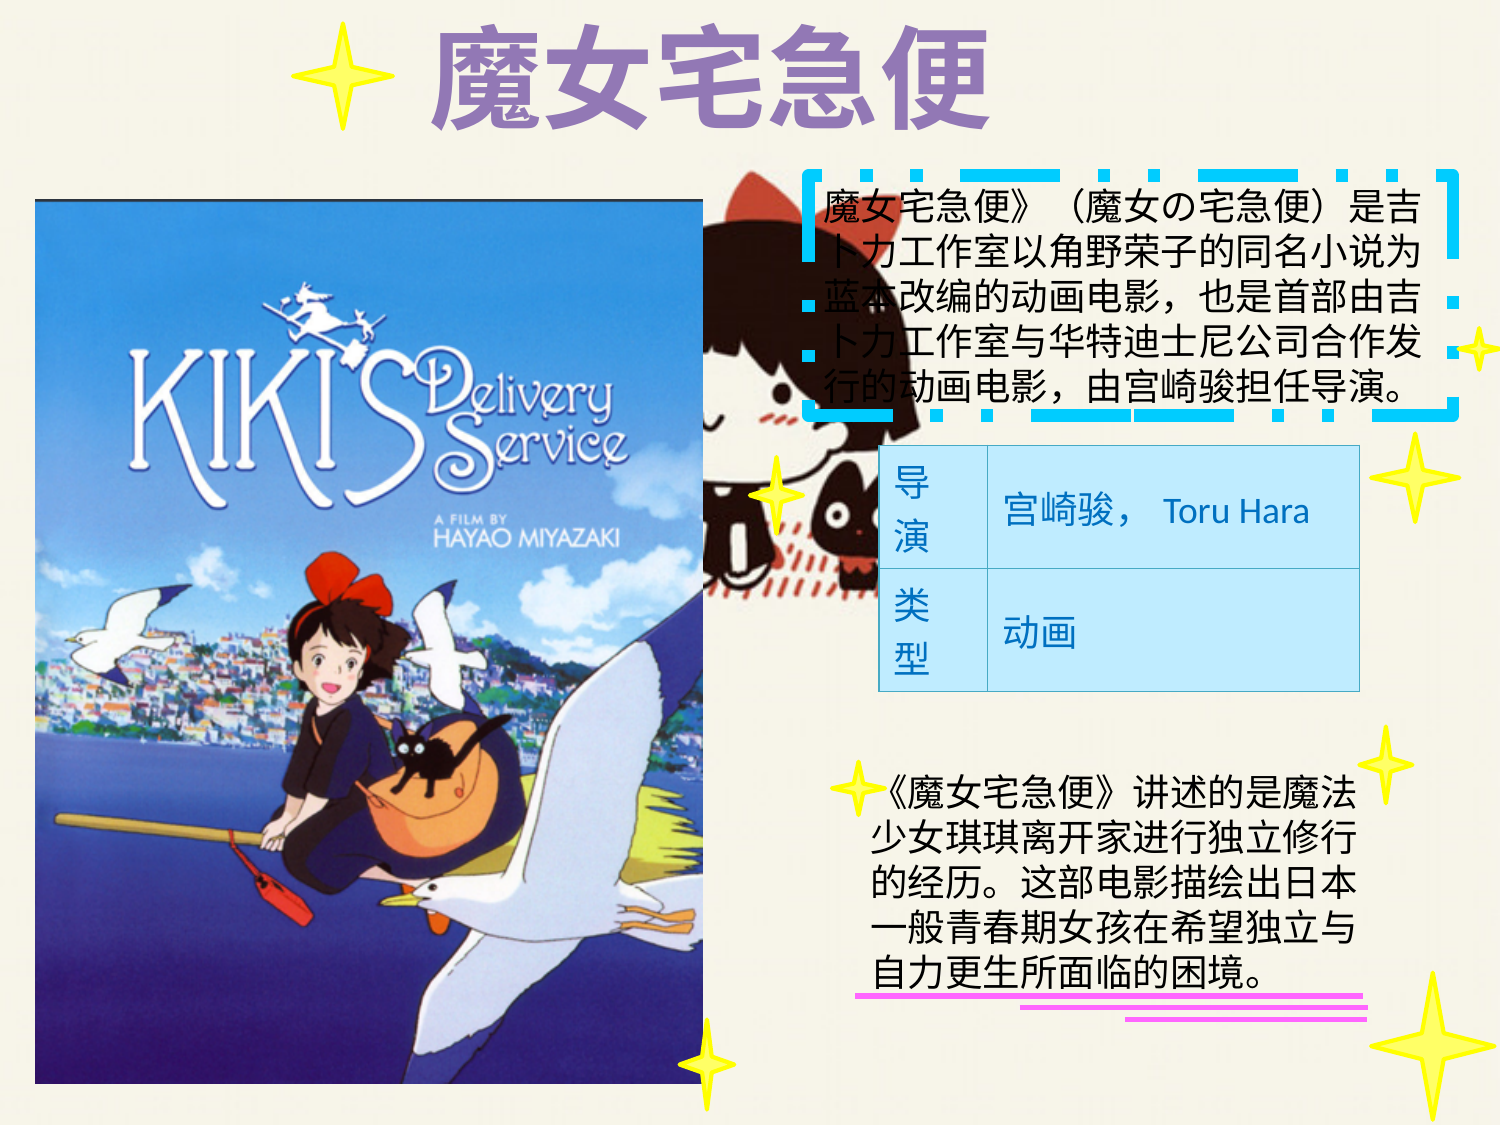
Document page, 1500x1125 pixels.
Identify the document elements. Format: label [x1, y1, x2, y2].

text_box [855, 761, 1376, 1020]
picture [0, 0, 1500, 1125]
